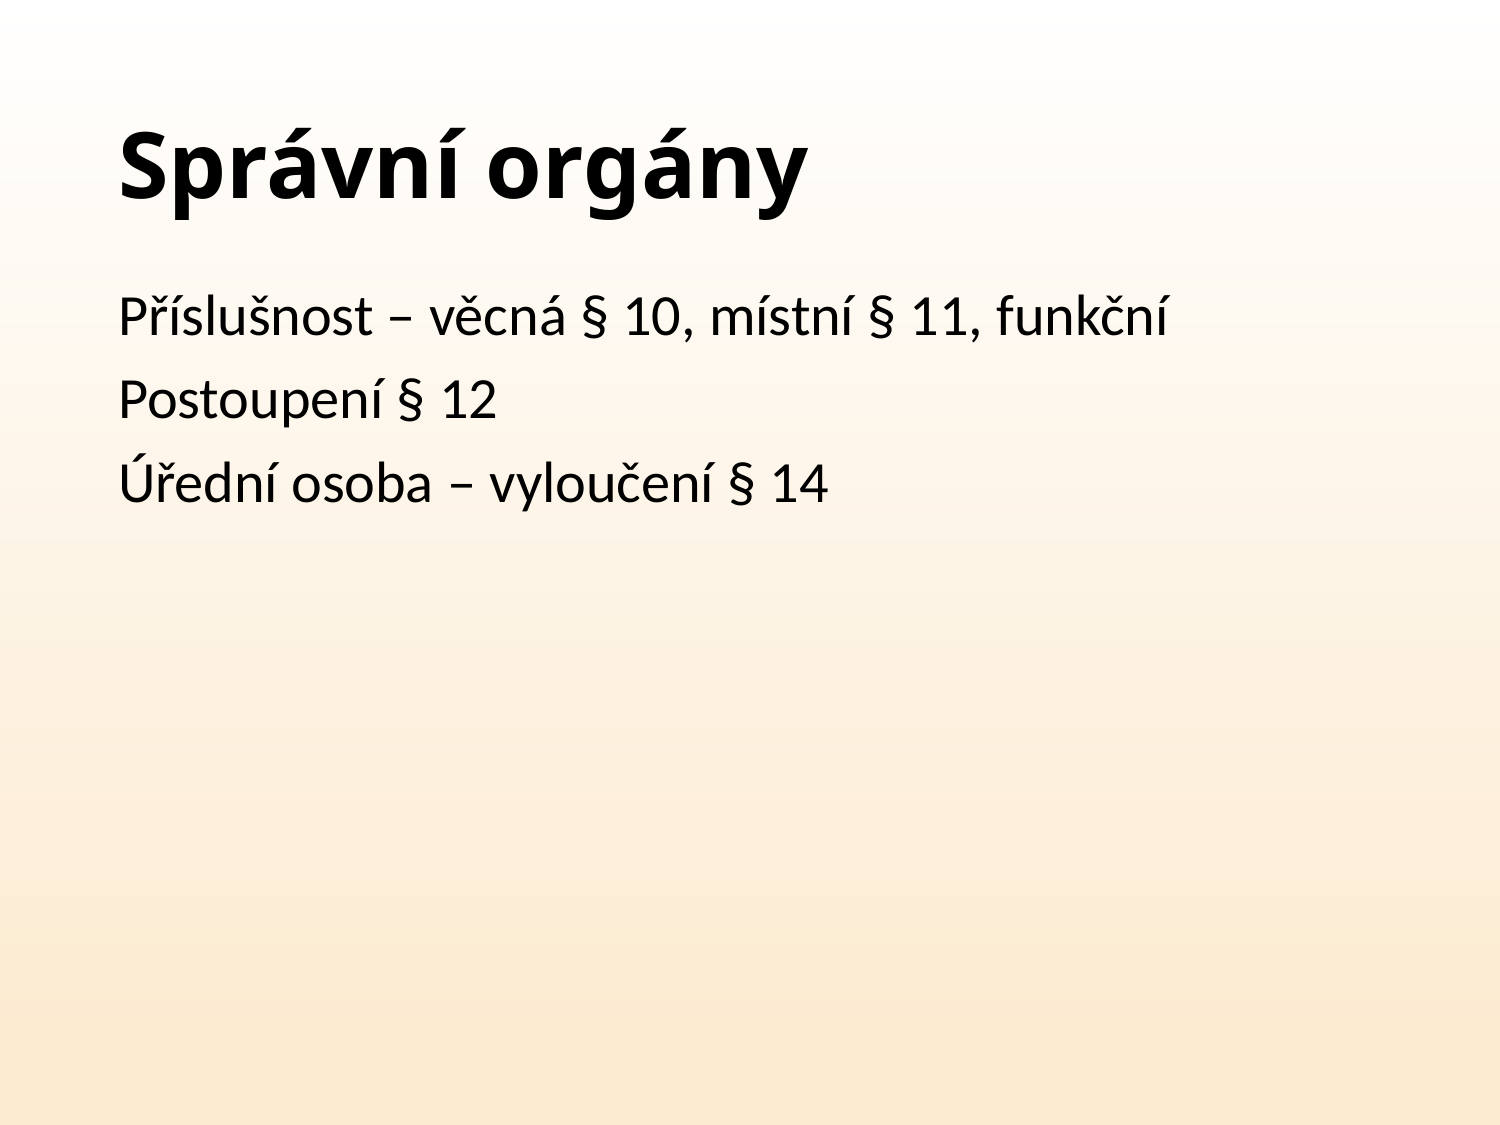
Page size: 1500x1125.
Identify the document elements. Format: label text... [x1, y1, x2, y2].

title Správní orgány [103, 59, 1397, 277]
list Příslušnost – věcná § 10, místní § 11, funkční Postoupení § 12 Úřední osoba – vyloučení § 14 [103, 277, 1397, 1047]
